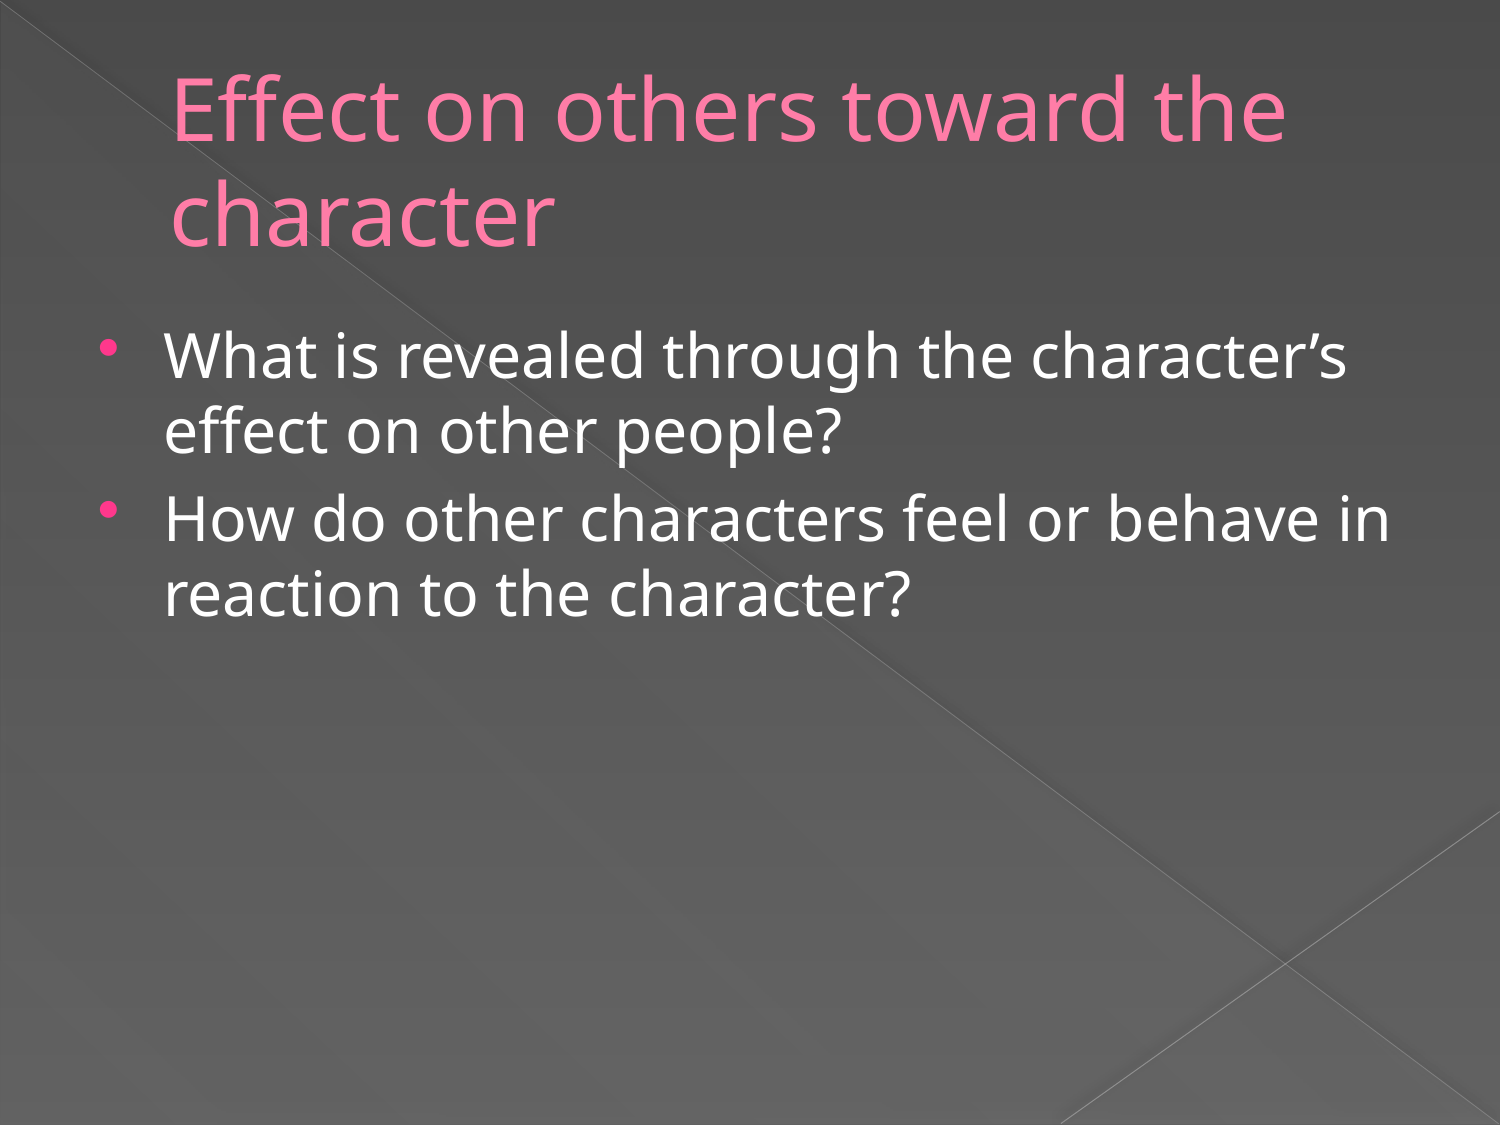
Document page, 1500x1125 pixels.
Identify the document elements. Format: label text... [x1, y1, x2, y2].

title Effect on others toward the character [75, 43, 1425, 274]
list What is revealed through the character’s effect on other people? How do other characters feel or behave in reaction to the character? [75, 308, 1425, 1059]
